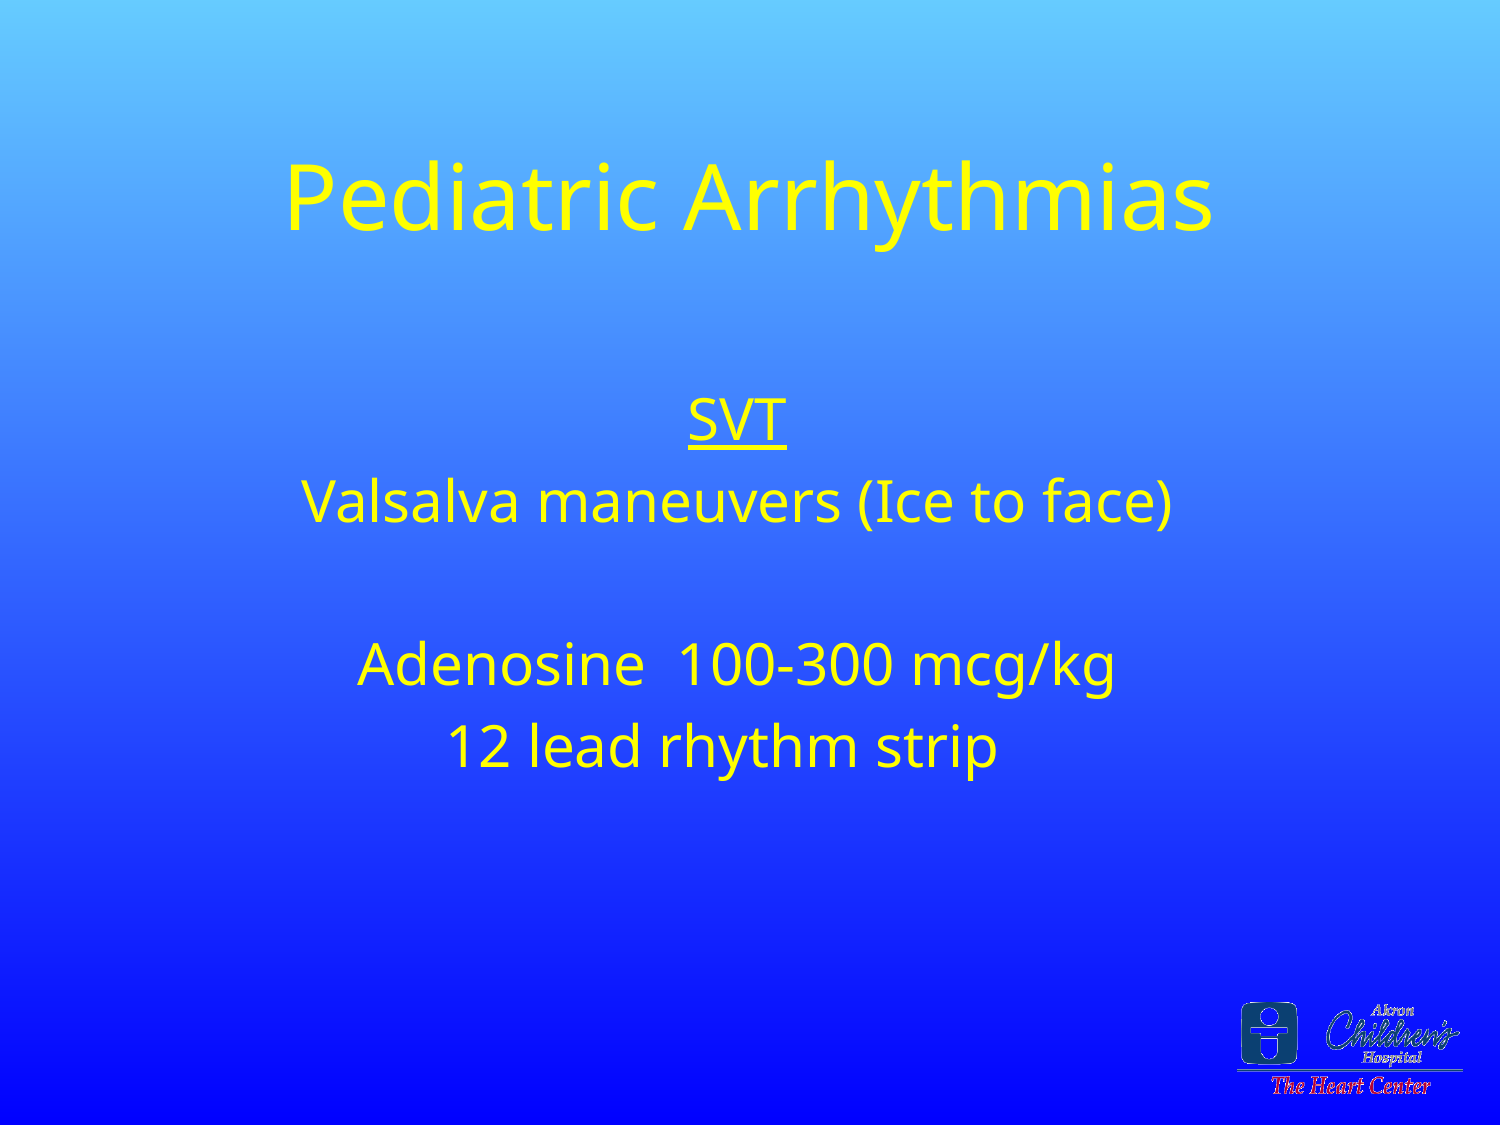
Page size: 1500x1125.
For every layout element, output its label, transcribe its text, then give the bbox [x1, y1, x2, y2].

subtitle SVT Valsalva maneuvers (Ice to face) Adenosine 100-300 mcg/kg 12 lead rhythm strip [249, 374, 1226, 816]
title Pediatric Arrhythmias [112, 49, 1388, 338]
picture [1237, 1002, 1463, 1094]
